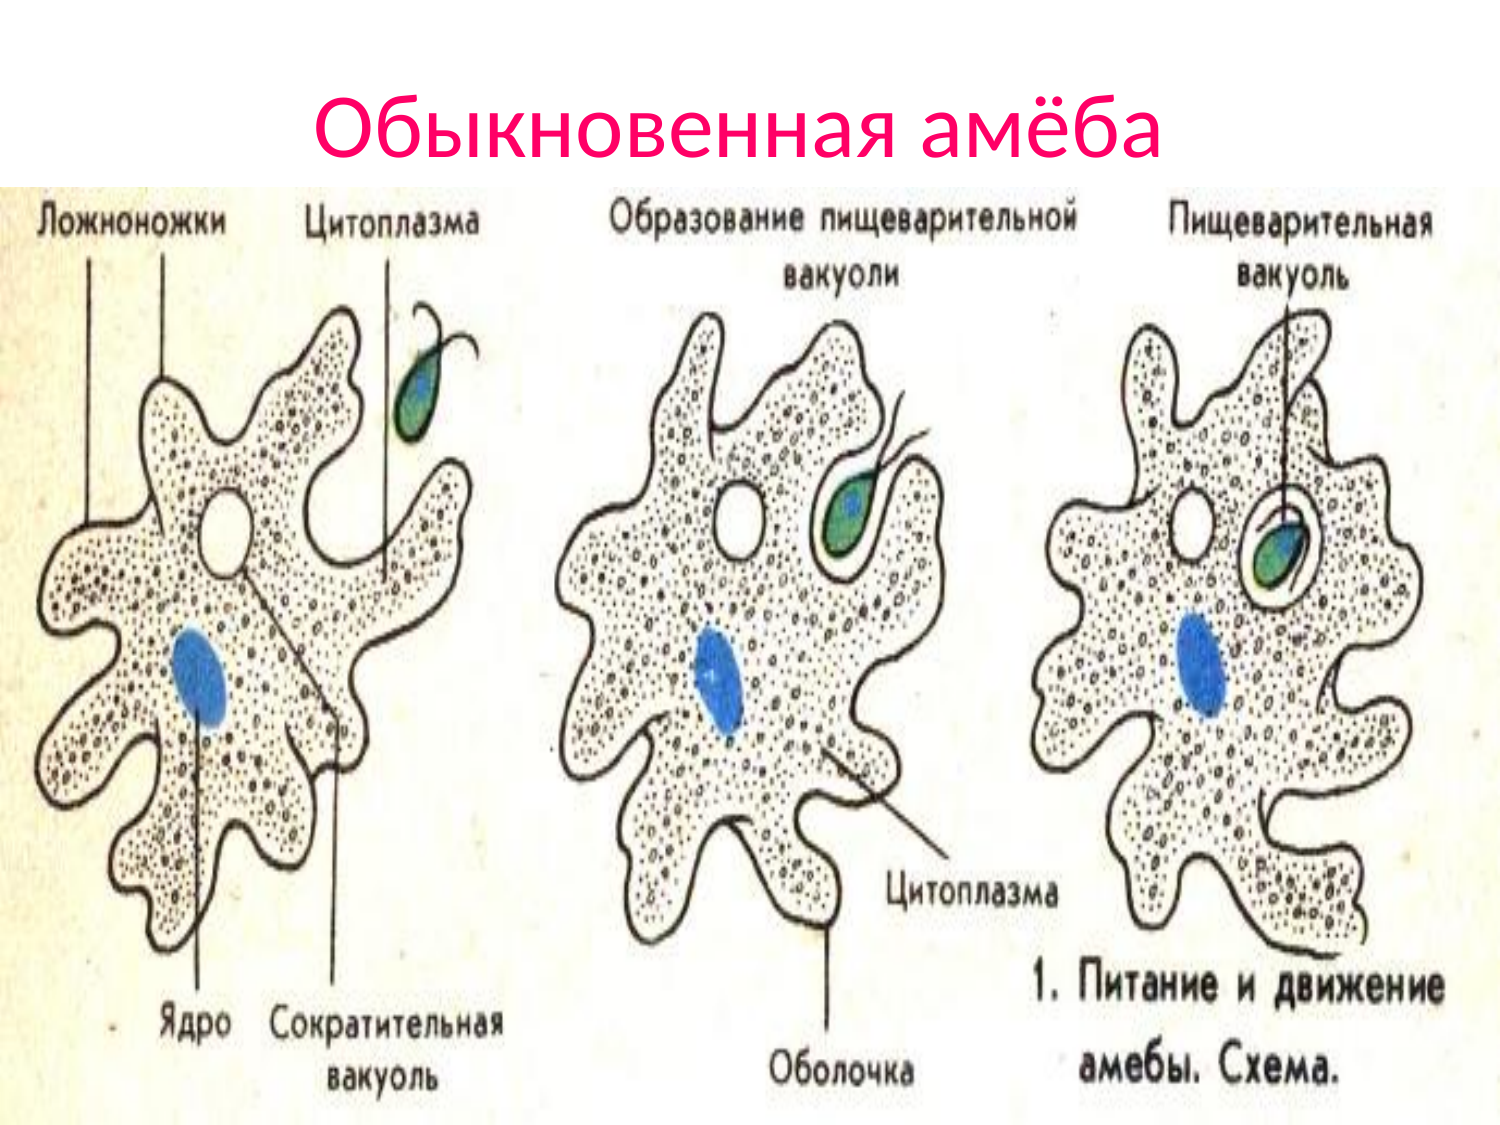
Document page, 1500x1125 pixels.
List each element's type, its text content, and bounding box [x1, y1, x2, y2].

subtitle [0, 187, 1500, 1125]
title Обыкновенная амёба [112, 0, 1388, 185]
